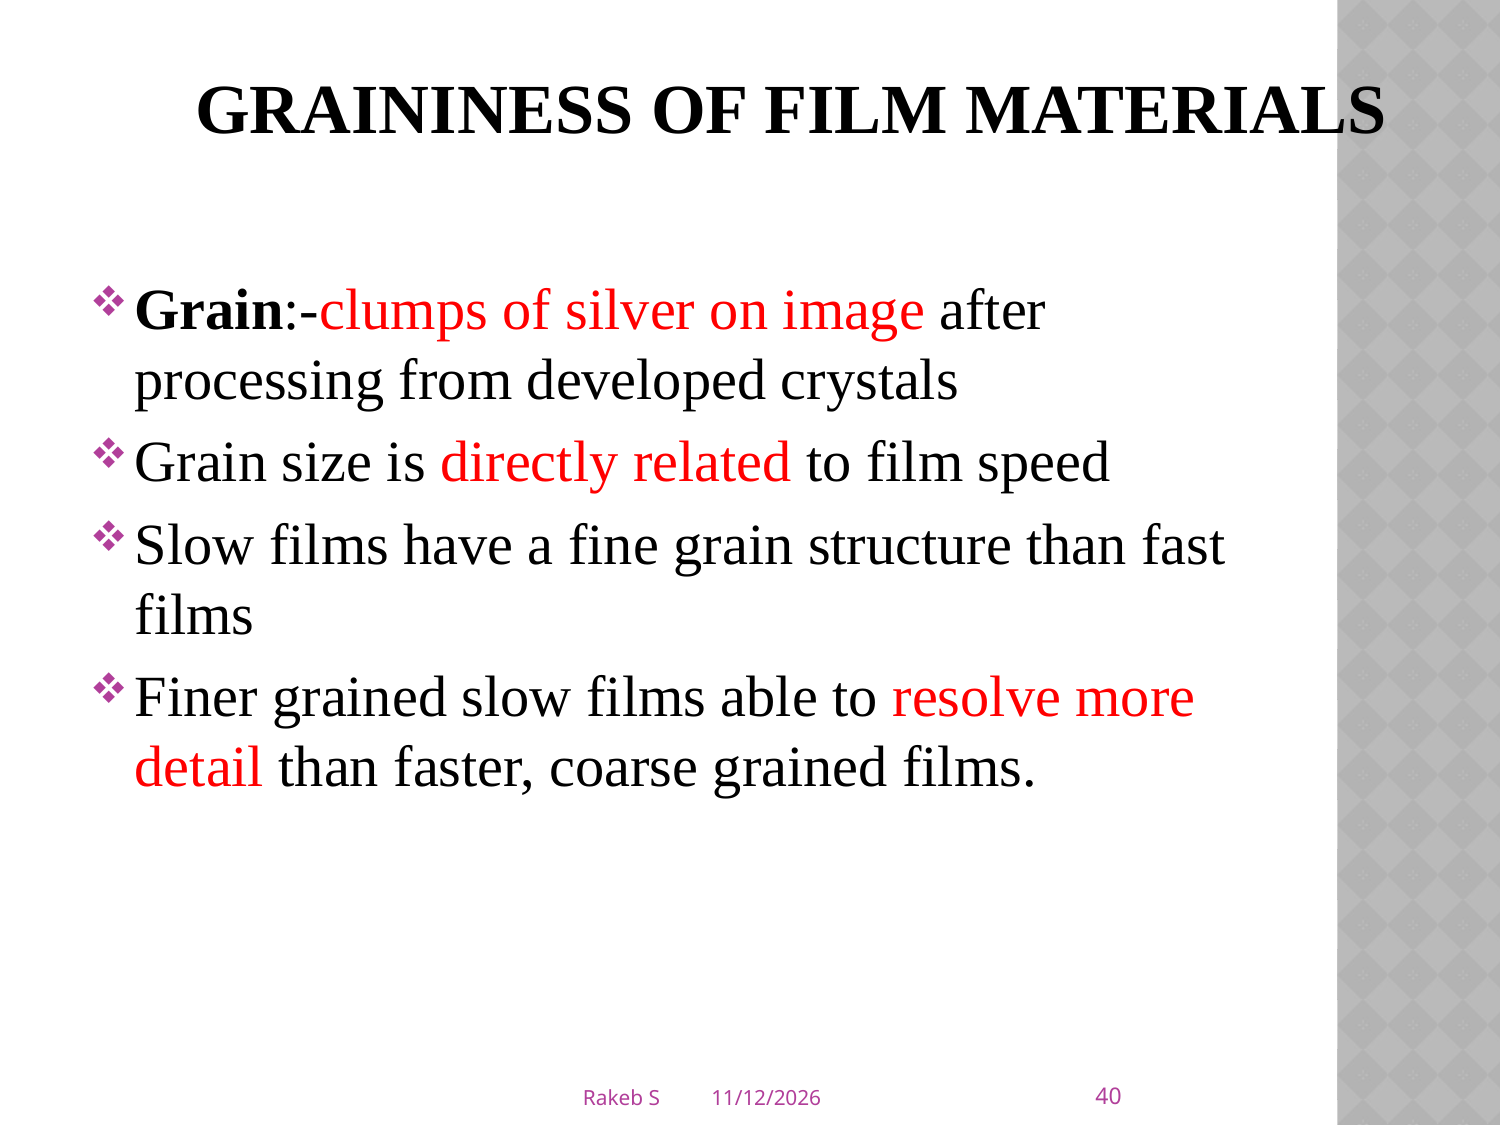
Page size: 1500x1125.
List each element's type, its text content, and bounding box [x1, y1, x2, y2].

slide_number 40 [1025, 1075, 1122, 1113]
footer Rakeb S [75, 1075, 675, 1114]
title Graininess of film materials [187, 45, 1425, 233]
list Grain:-clumps of silver on image after processing from developed crystals Grain size is directly related to film speed Slow films have a fine grain structure than fast films Finer grained slow films able to resolve more detail than faster, coarse grained films. [75, 264, 1263, 1059]
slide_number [696, 1075, 1025, 1113]
